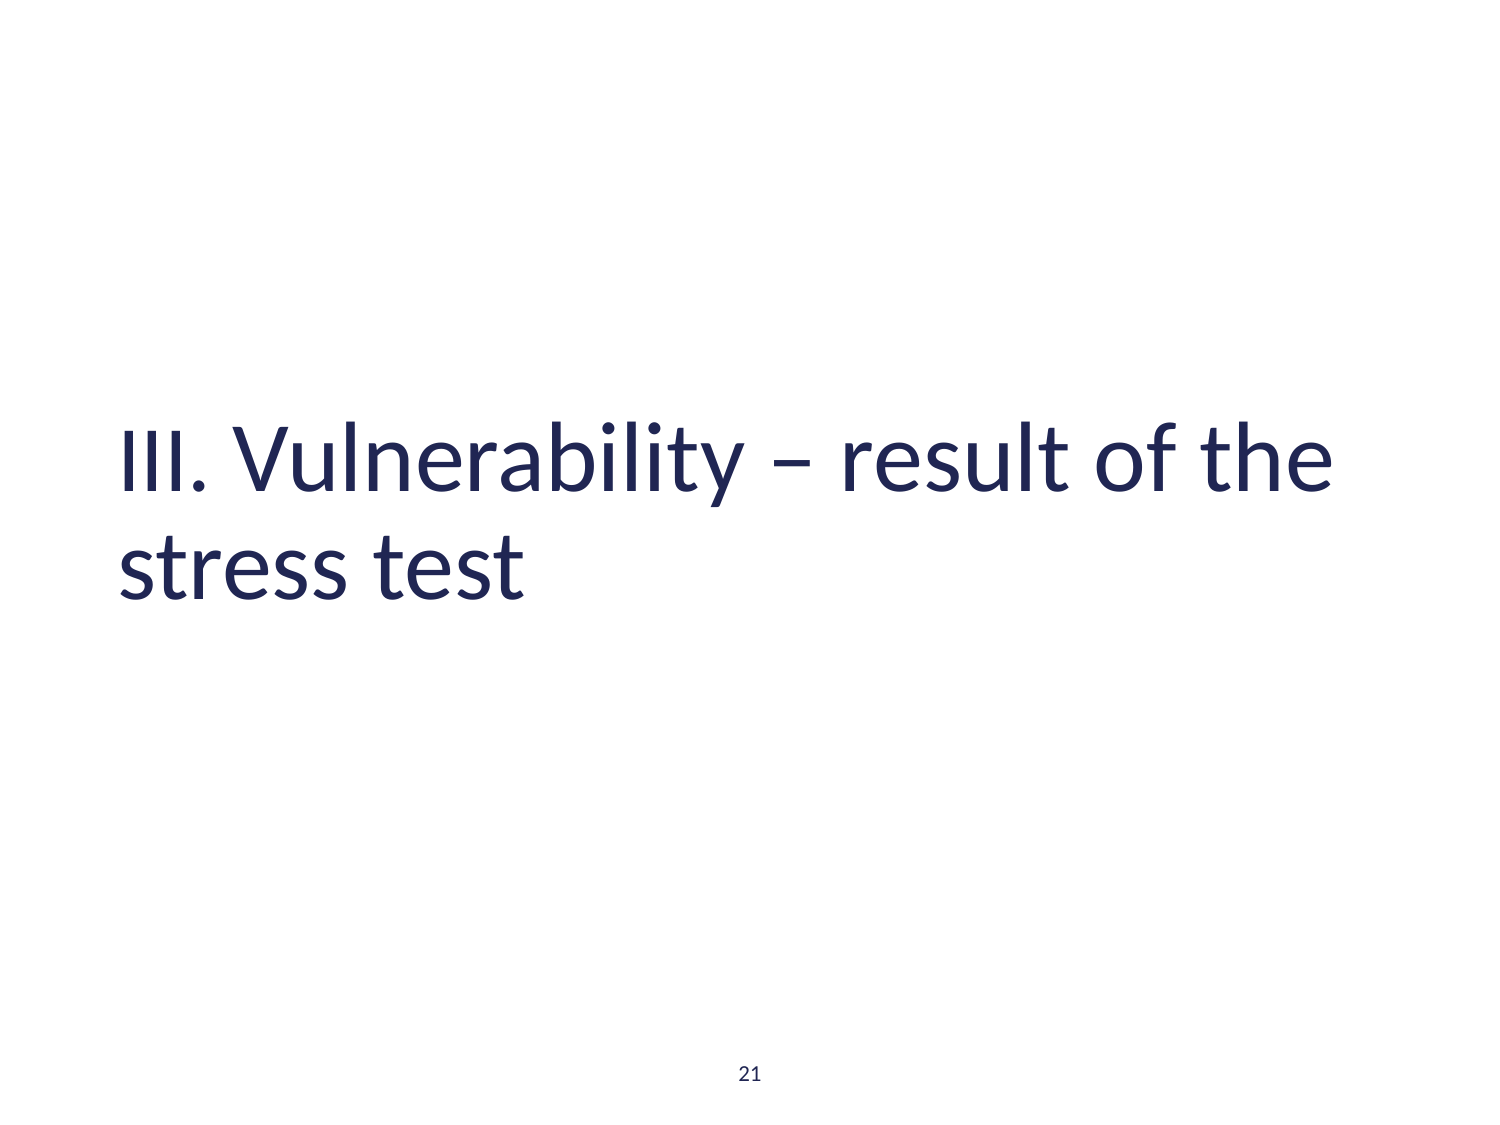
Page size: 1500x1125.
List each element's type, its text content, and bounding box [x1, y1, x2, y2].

slide_number 21 [581, 1042, 919, 1103]
title III. Vulnerability – result of the stress test [102, 280, 1397, 749]
